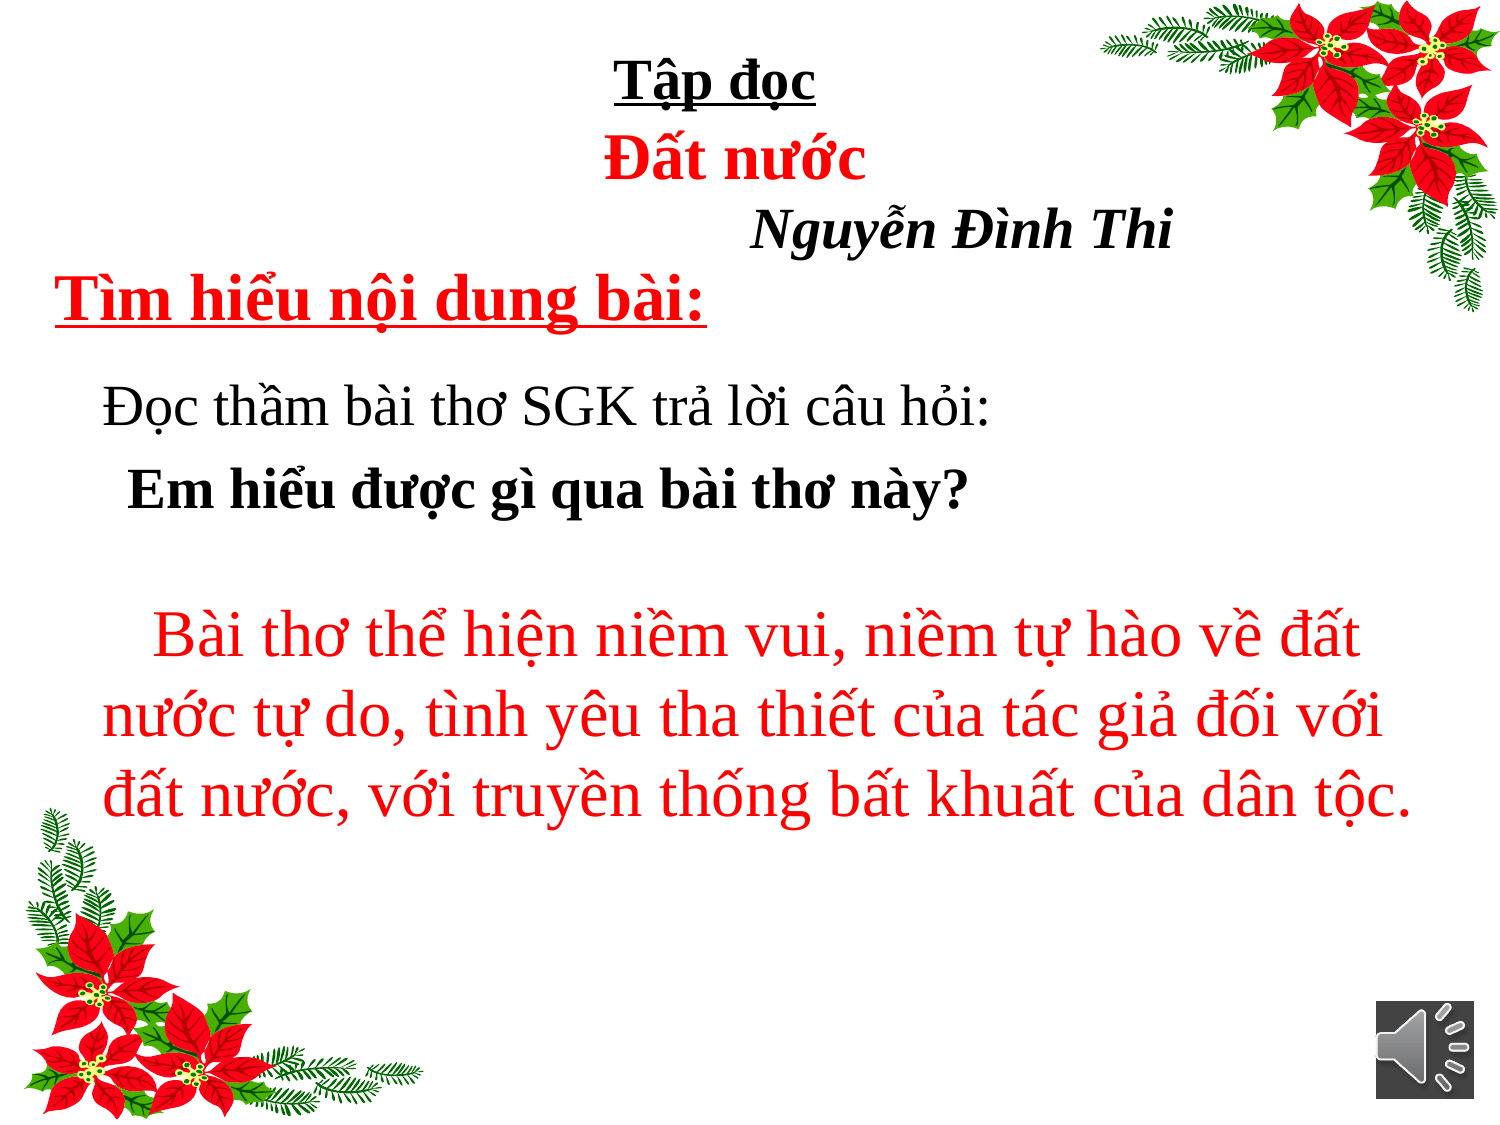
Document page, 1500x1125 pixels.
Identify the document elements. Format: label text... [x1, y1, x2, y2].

picture [67, 763, 381, 1125]
text_box Đất nước [557, 105, 914, 200]
picture [1143, 0, 1457, 357]
picture [1374, 999, 1476, 1101]
text_box Em hiểu được gì qua bài thơ này? [55, 442, 1256, 528]
text_box Đọc thầm bài thơ SGK trả lời câu hỏi: [87, 360, 1261, 445]
text_box Nguyễn Đình Thi [735, 182, 1138, 267]
text_box Bài thơ thể hiện niềm vui, niềm tự hào về đất nước tự do, tình yêu tha thiết của tác giả đối với đất nước, với truyền thống bất khuất của dân tộc. [87, 582, 1475, 838]
text_box Tìm hiểu nội dung bài: [40, 246, 738, 342]
text_box Tập đọc [536, 33, 893, 119]
